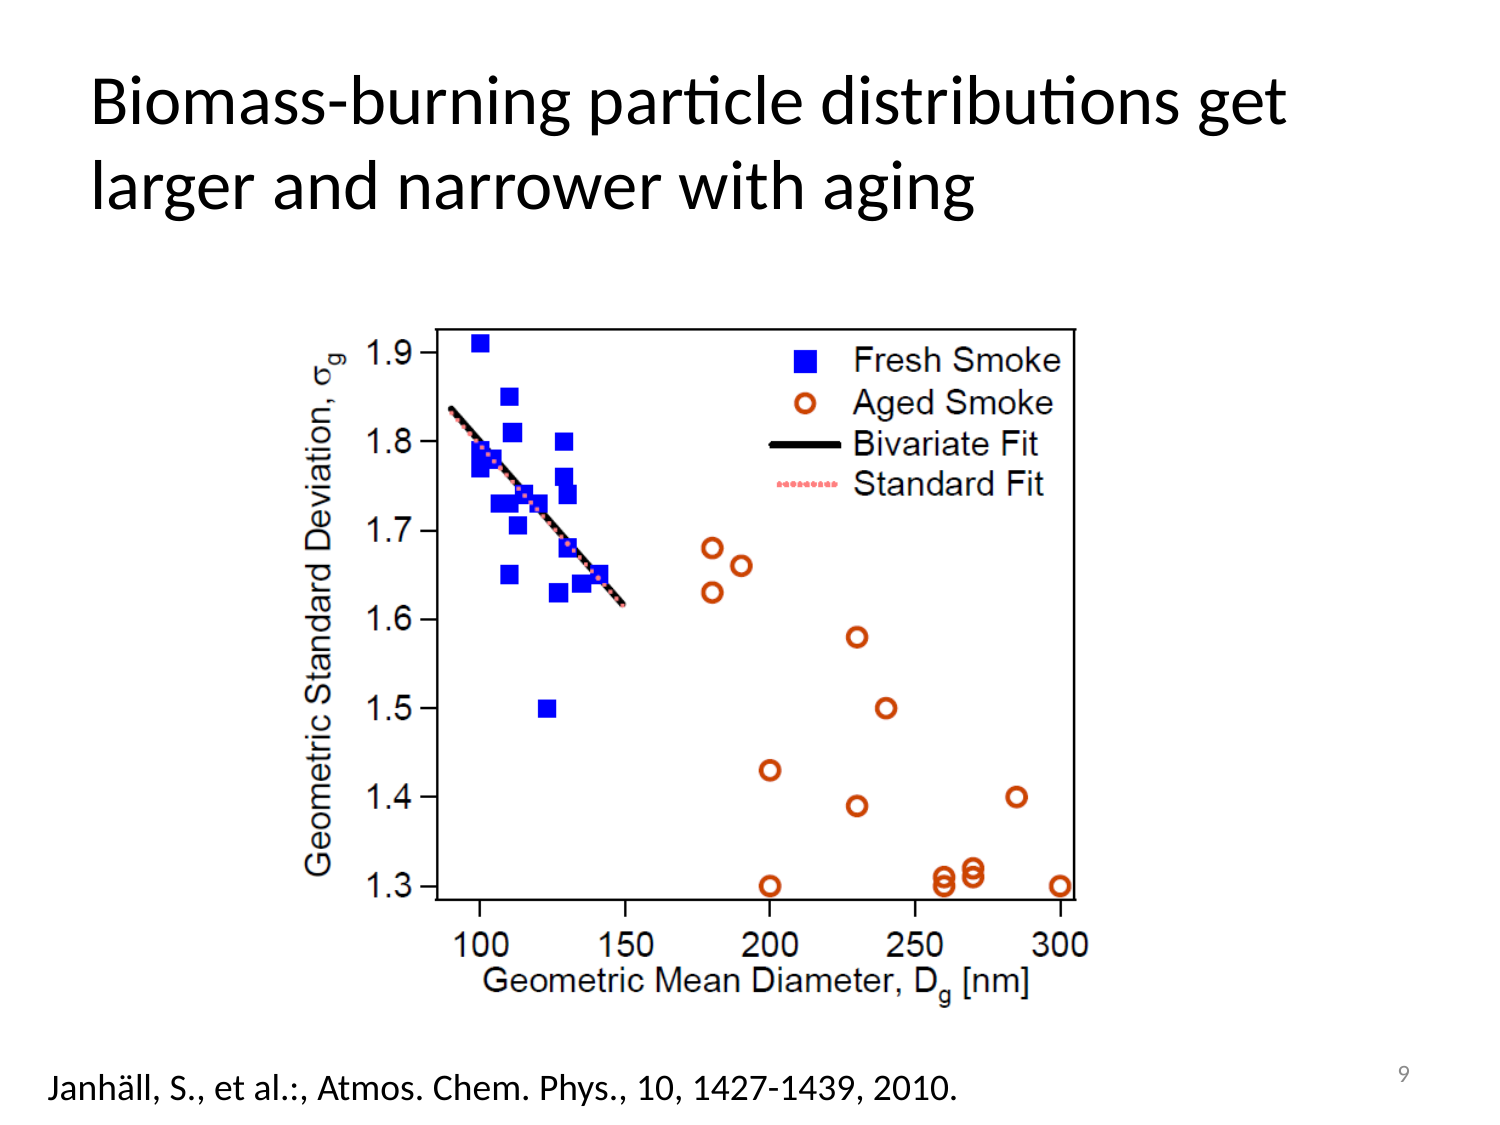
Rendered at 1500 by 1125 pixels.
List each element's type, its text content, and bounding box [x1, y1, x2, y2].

slide_number 9 [1074, 1042, 1425, 1103]
picture [270, 304, 1130, 1031]
title Biomass-burning particle distributions get larger and narrower with aging [75, 45, 1425, 233]
text_box Janhäll, S., et al.:, Atmos. Chem. Phys., 10, 1427-1439, 2010. [24, 1055, 1039, 1115]
